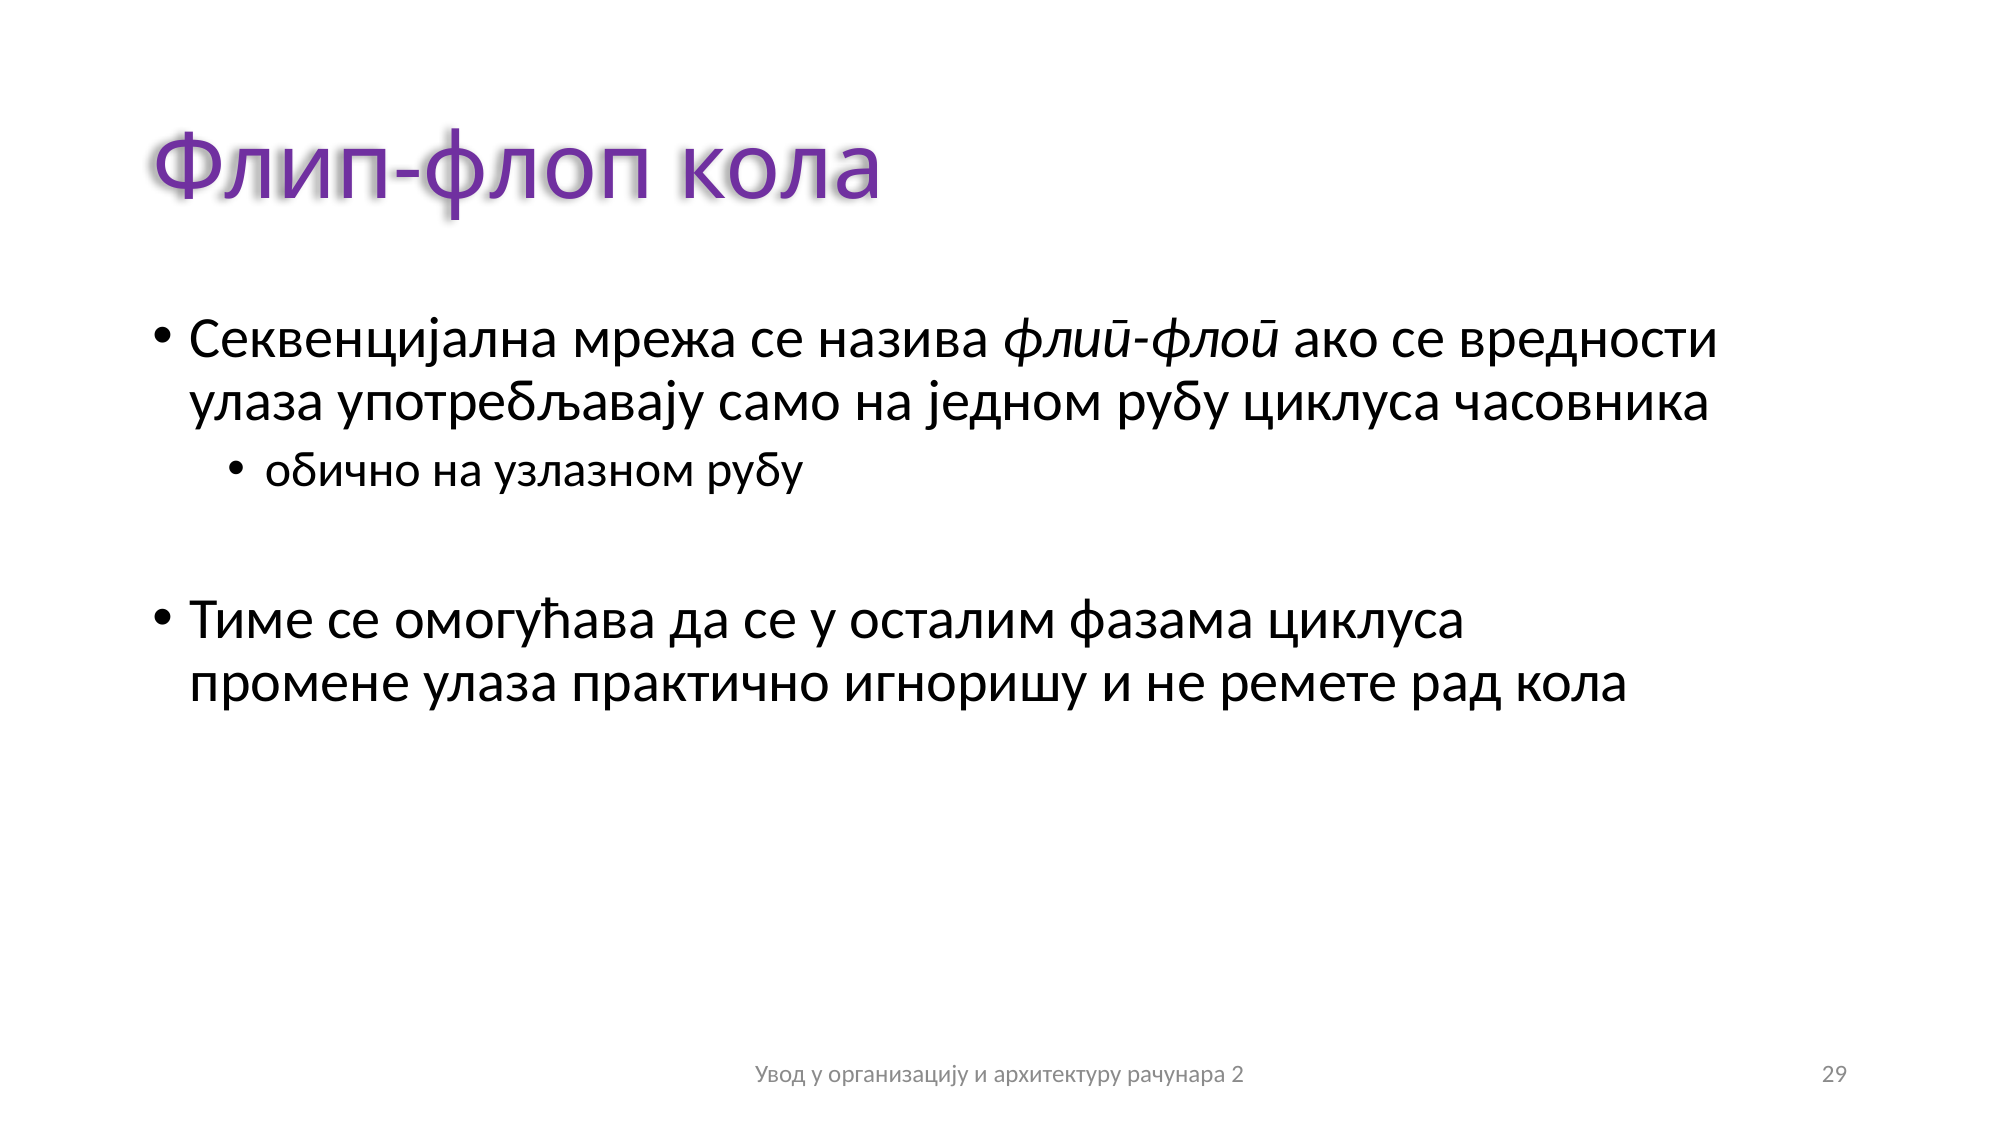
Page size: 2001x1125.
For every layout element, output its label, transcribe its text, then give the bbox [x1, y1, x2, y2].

slide_number 29 [1412, 1042, 1863, 1103]
list Секвенцијална мрежа се назива флип-флоп ако се вредности улаза употребљавају само на једном рубу циклуса часовника обично на узлазном рубу Тиме се омогућава да се у осталим фазама циклуса промене улаза практично игноришу и не ремете рад кола [137, 299, 1863, 1014]
title Флип-флоп кола [137, 59, 1863, 278]
footer Увод у организацију и архитектуру рачунара 2 [662, 1042, 1338, 1103]
